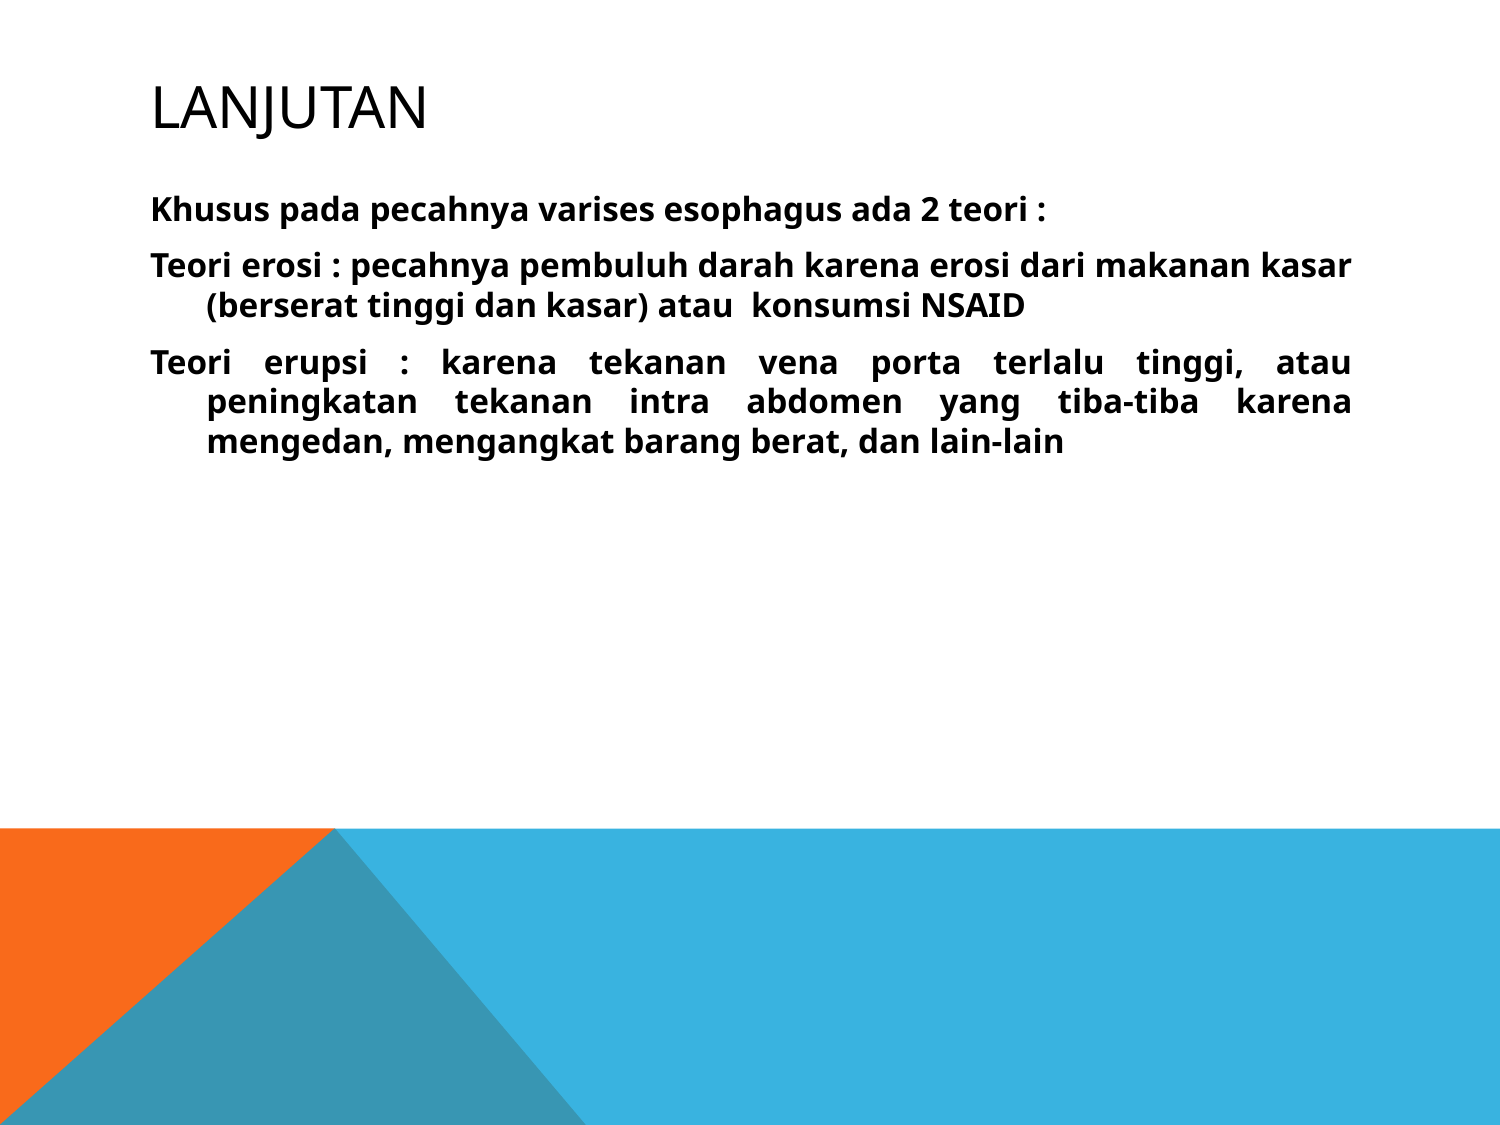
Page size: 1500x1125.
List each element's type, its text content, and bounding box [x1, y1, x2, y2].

title Lanjutan [135, 60, 1369, 150]
list Khusus pada pecahnya varises esophagus ada 2 teori : Teori erosi : pecahnya pembuluh darah karena erosi dari makanan kasar (berserat tinggi dan kasar) atau konsumsi NSAID Teori erupsi : karena tekanan vena porta terlalu tinggi, atau peningkatan tekanan intra abdomen yang tiba-tiba karena mengedan, mengangkat barang berat, dan lain-lain [135, 180, 1369, 768]
